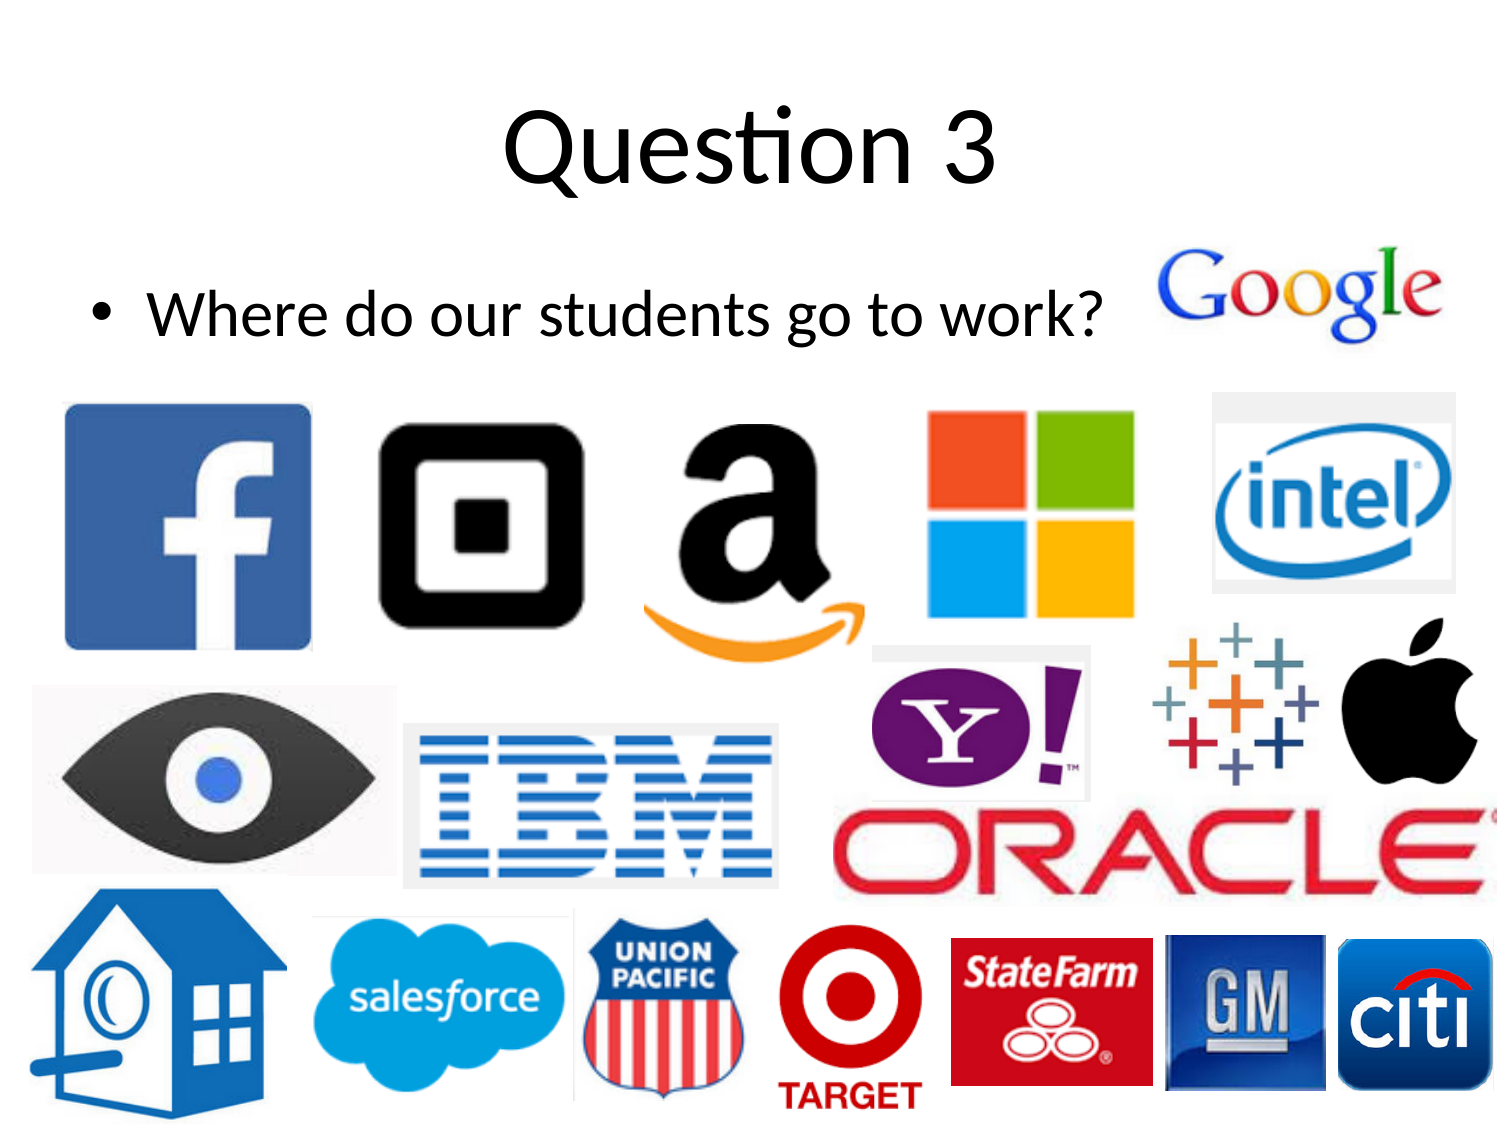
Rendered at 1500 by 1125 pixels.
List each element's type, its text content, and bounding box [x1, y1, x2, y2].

title Question 3 [75, 45, 1425, 201]
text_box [27, 203, 1497, 1125]
